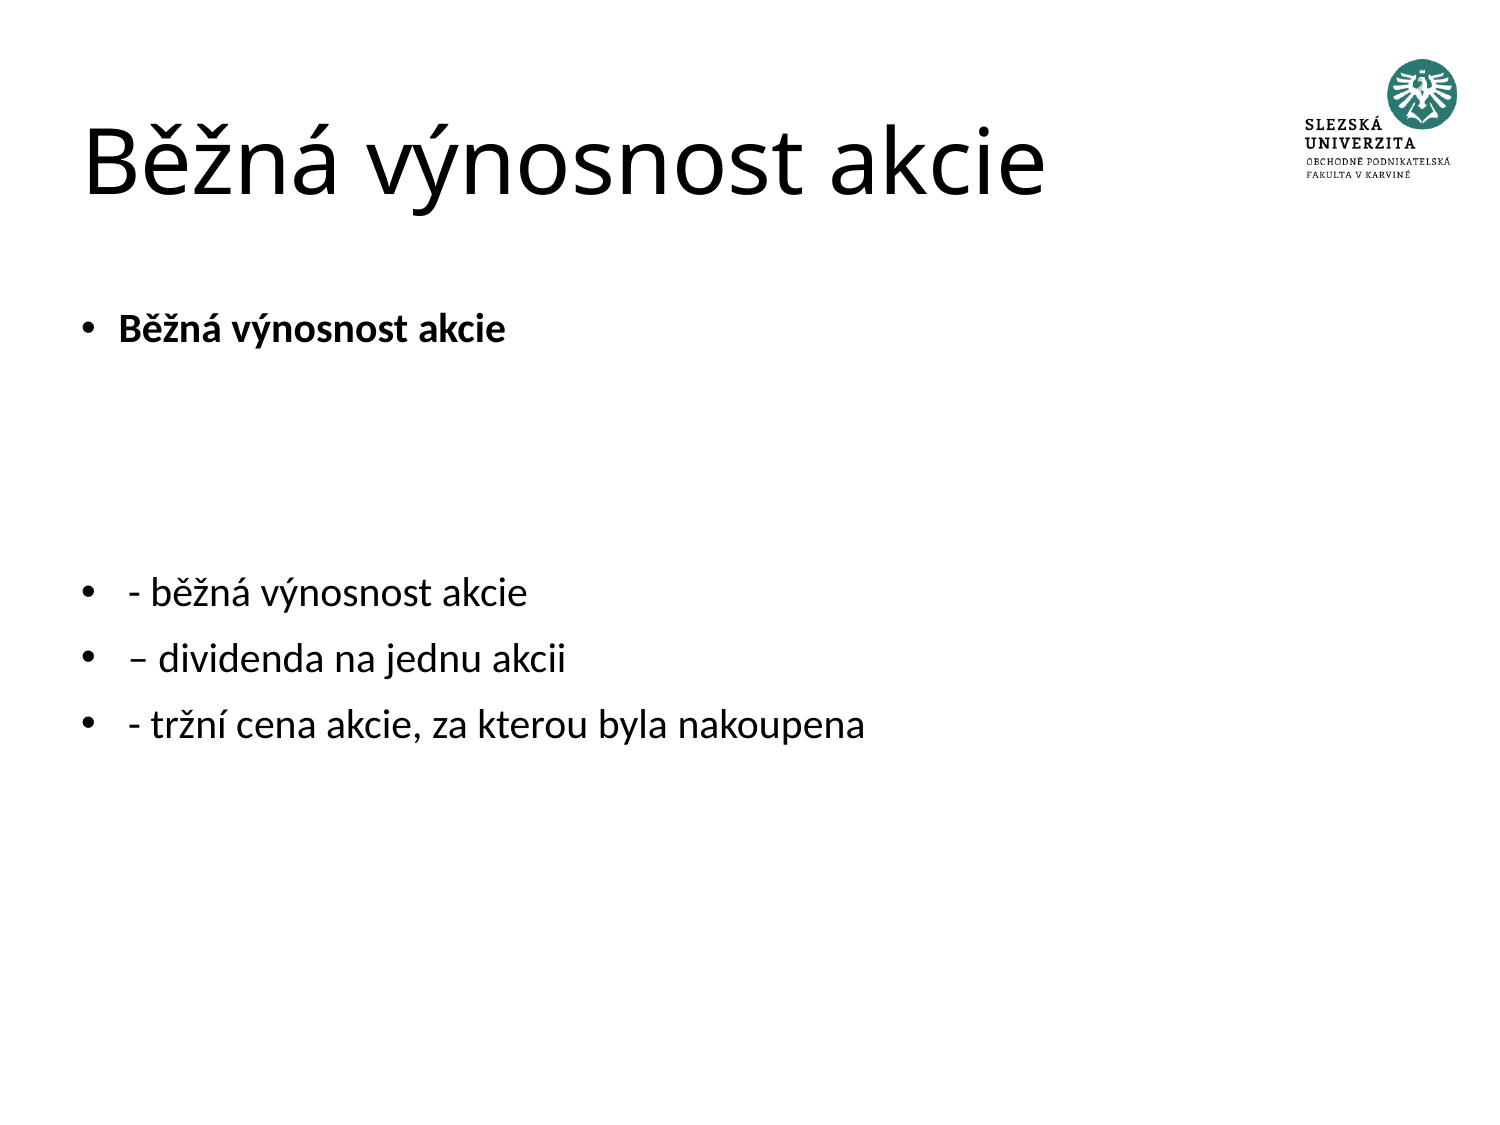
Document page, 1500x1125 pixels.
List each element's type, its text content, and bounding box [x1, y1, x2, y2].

picture [1305, 59, 1457, 178]
title Běžná výnosnost akcie [66, 59, 1241, 270]
